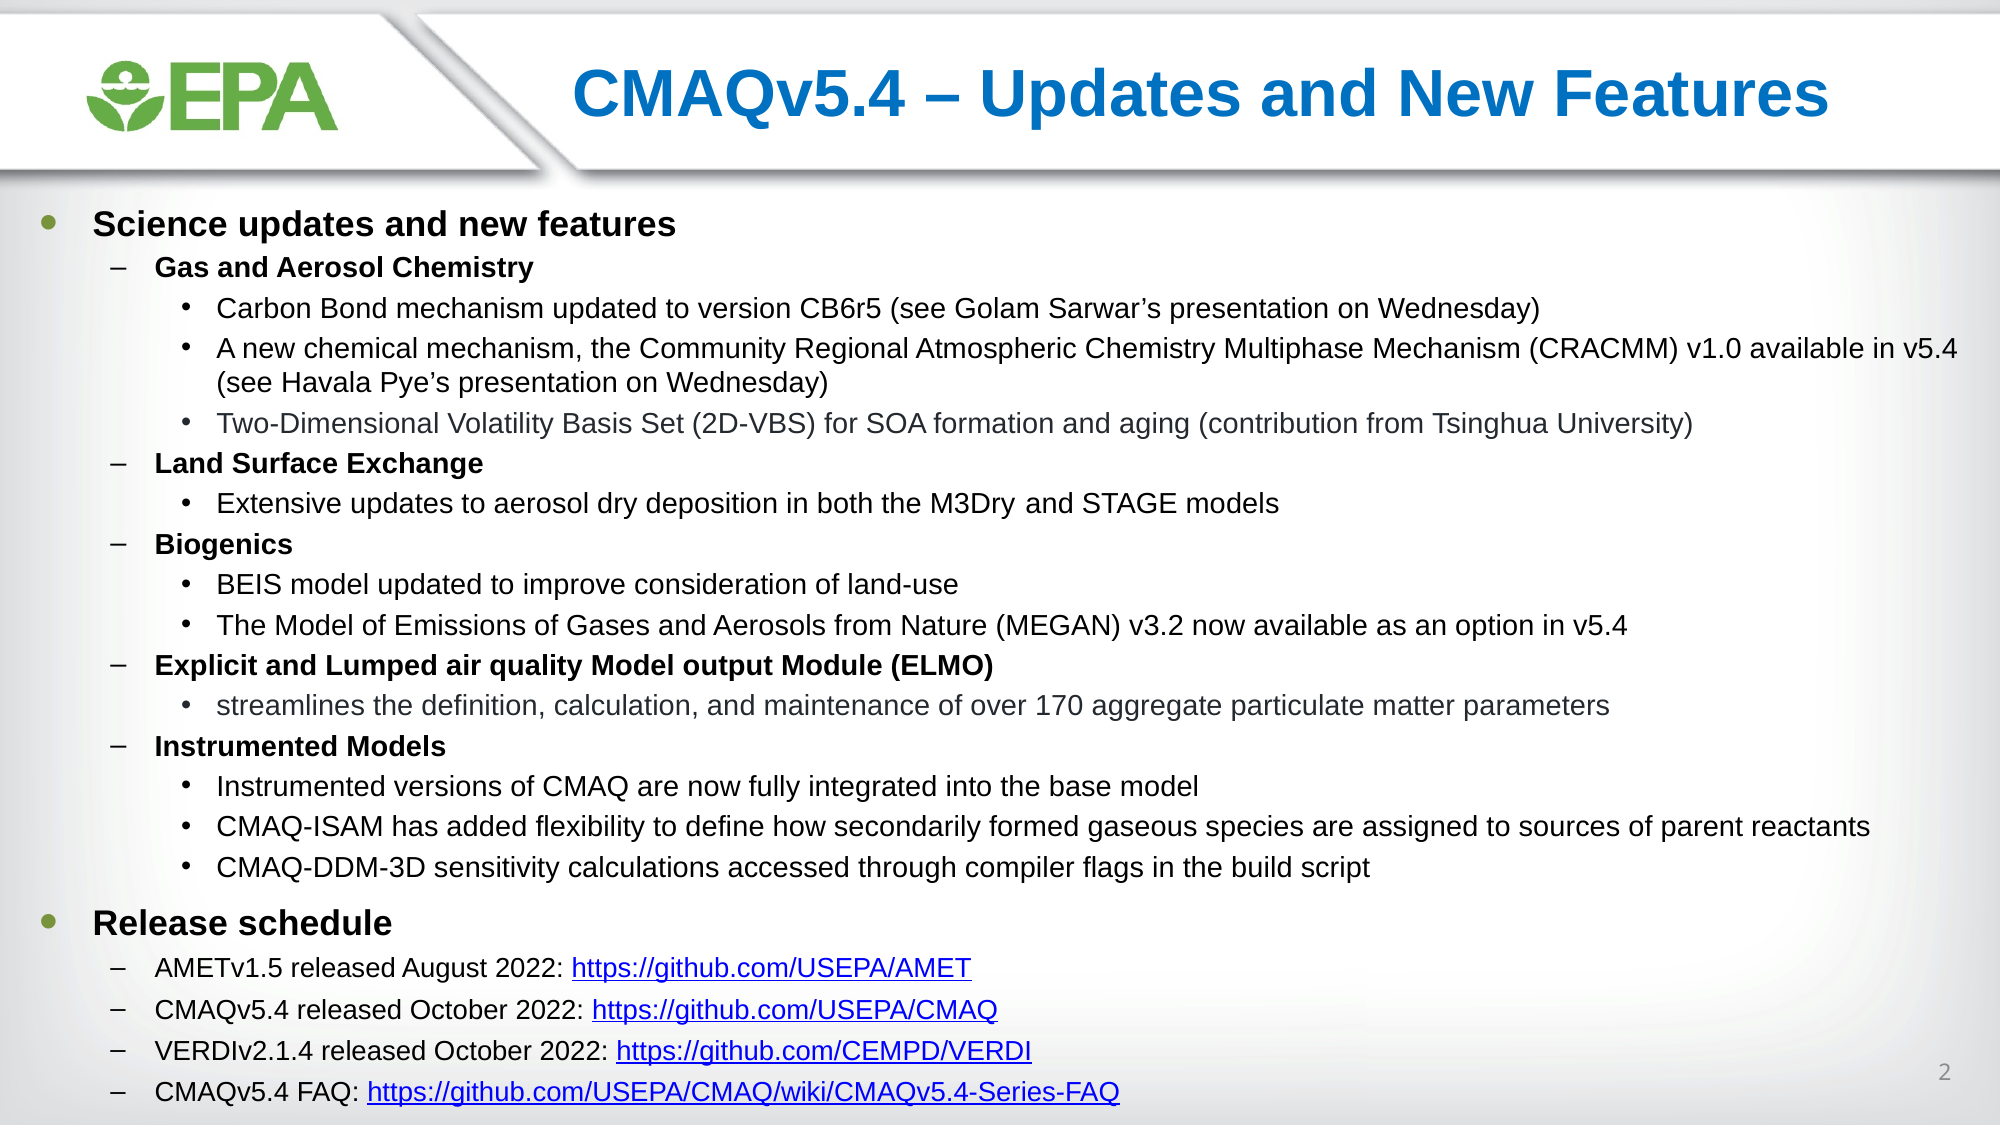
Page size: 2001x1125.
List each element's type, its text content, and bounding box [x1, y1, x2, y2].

list Science updates and new features Gas and Aerosol Chemistry Carbon Bond mechanism updated to version CB6r5 (see Golam Sarwar’s presentation on Wednesday) A new chemical mechanism, the Community Regional Atmospheric Chemistry Multiphase Mechanism (CRACMM) v1.0 available in v5.4 (see Havala Pye’s presentation on Wednesday) Two-Dimensional Volatility Basis Set (2D-VBS) for SOA formation and aging (contribution from Tsinghua University) Land Surface Exchange Extensive updates to aerosol dry deposition in both the M3Dry and STAGE models Biogenics BEIS model updated to improve consideration of land-use The Model of Emissions of Gases and Aerosols from Nature (MEGAN) v3.2 now available as an option in v5.4 Explicit and Lumped air quality Model output Module (ELMO) streamlines the definition, calculation, and maintenance of over 170 aggregate particulate matter parameters Instrumented Models Instrumented versions of CMAQ are now fully integrated into the base model CMAQ-ISAM has added flexibility to define how secondarily formed gaseous species are assigned to sources of parent reactants CMAQ-DDM-3D sensitivity calculations accessed through compiler flags in the build script Release schedule AMETv1.5 released August 2022: https://github.com/USEPA/AMET CMAQv5.4 released October 2022: https://github.com/USEPA/CMAQ VERDIv2.1.4 released October 2022: https://github.com/CEMPD/VERDI CMAQv5.4 FAQ: https://github.com/USEPA/CMAQ/wiki/CMAQv5.4-Series-FAQ [24, 192, 2000, 1125]
list CMAQv5.4 – Updates and New Features [557, 42, 1977, 156]
picture [0, 0, 2000, 1125]
slide_number 2 [1433, 1042, 1967, 1103]
